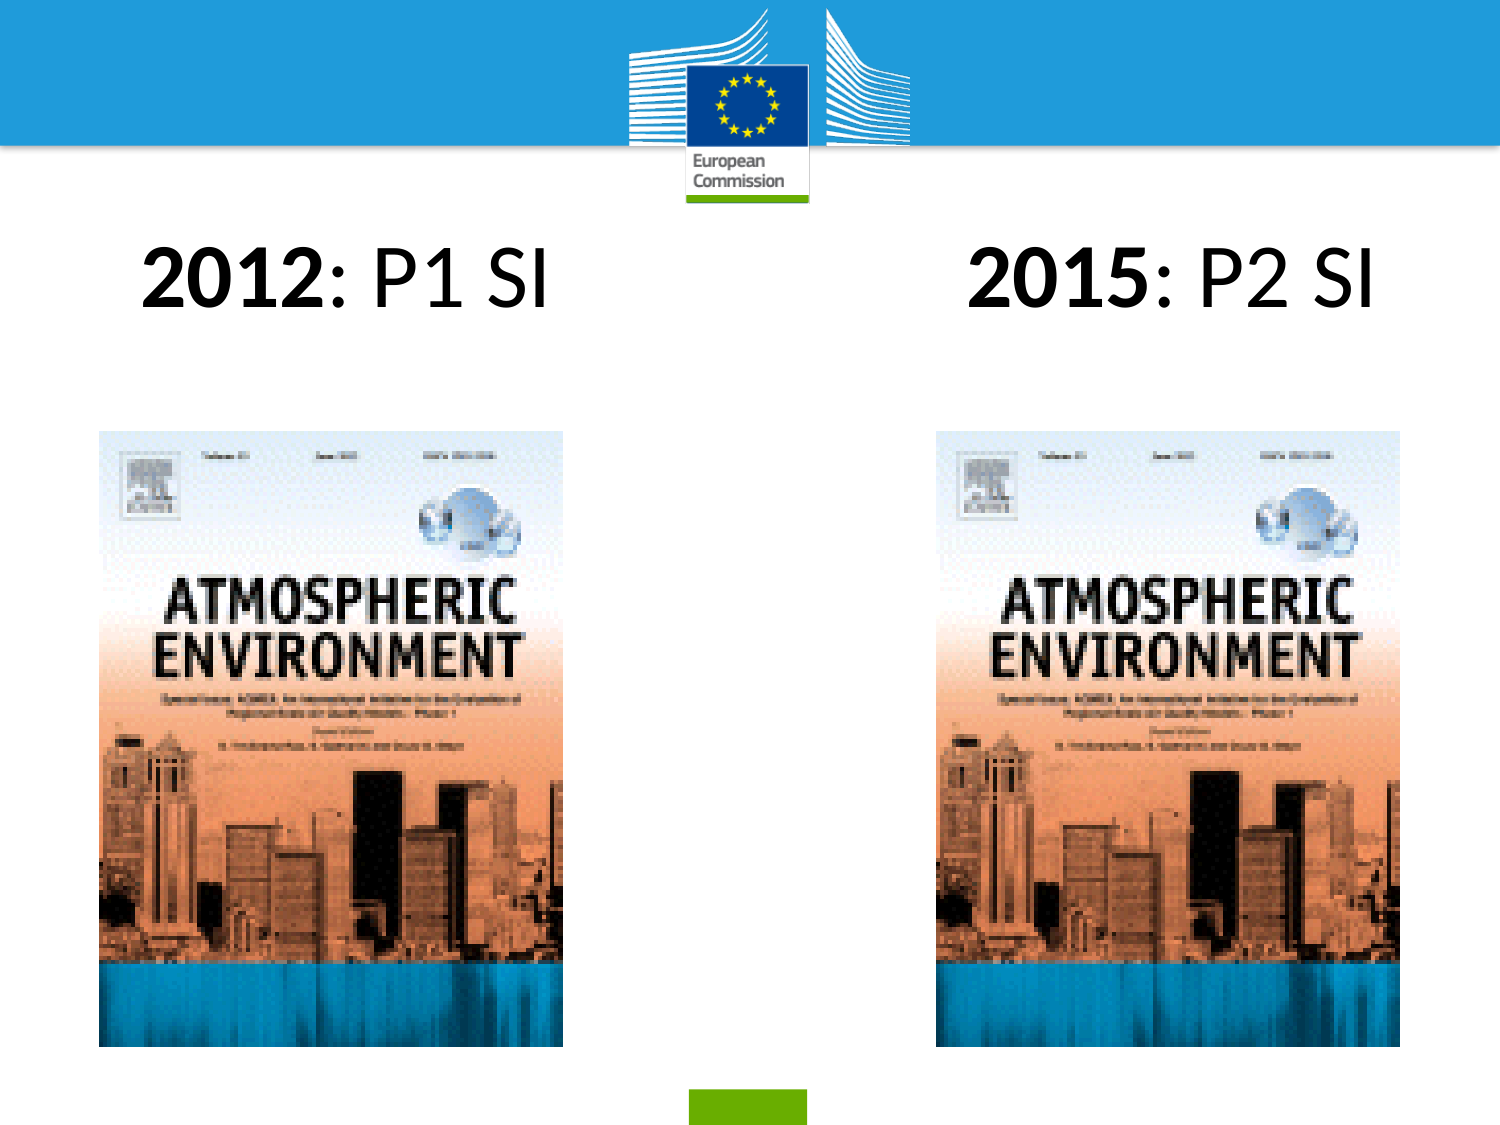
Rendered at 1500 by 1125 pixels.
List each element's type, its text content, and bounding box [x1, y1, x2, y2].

text_box 2012: P1 SI [77, 208, 615, 397]
title 2015: P2 SI [923, 208, 1421, 397]
picture [99, 431, 564, 967]
picture [629, 8, 910, 204]
picture [936, 431, 1400, 967]
